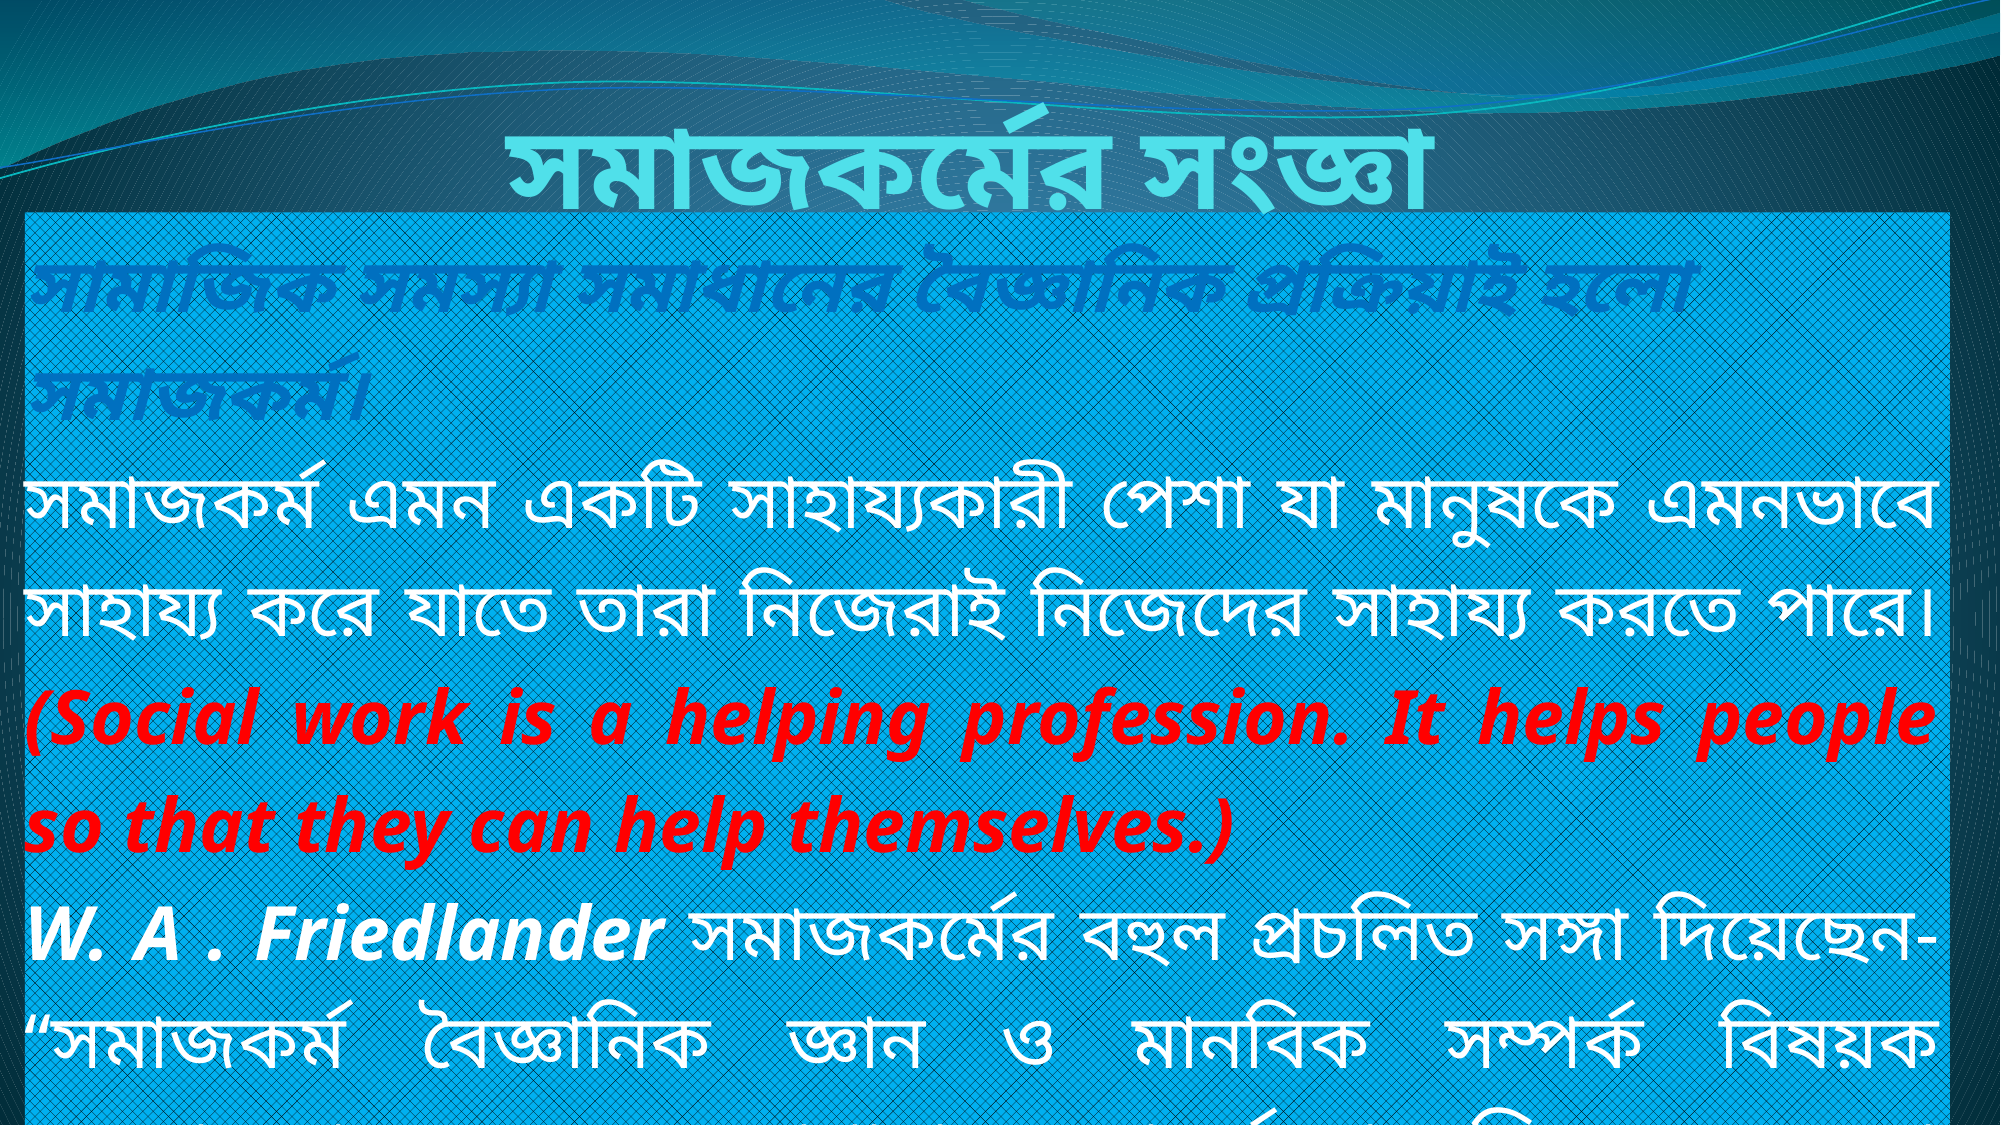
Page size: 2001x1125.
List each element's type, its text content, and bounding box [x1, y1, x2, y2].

title সমাজকর্মের সংজ্ঞা [337, 62, 1438, 233]
subtitle সামাজিক সমস্যা সমাধানের বৈজ্ঞানিক প্রক্রিয়াই হলো সমাজকর্ম। সমাজকর্ম এমন একটি সাহায্যকারী পেশা যা মানুষকে এমনভাবে সাহায্য করে যাতে তারা নিজেরাই নিজেদের সাহায্য করতে পারে। (Social work is a helping profession. It helps people so that they can help themselves.) W. A . Friedlander সমাজকর্মের বহুল প্রচলিত সঙ্গা দিয়েছেন- “সমাজকর্ম বৈজ্ঞানিক জ্ঞান ও মানবিক সম্পর্ক বিষয়ক দক্ষতাসম্পন্ন এমন এক পেশাদার সেবাকর্ম, যা ব্যক্তিকে একক বা দলীয়ভাবে, ব্যক্তিগত ও সামাজিক সন্তুষ্টি এবং স্বাধীনতা লাভে সহায়তা করে।” [24, 212, 1950, 1125]
